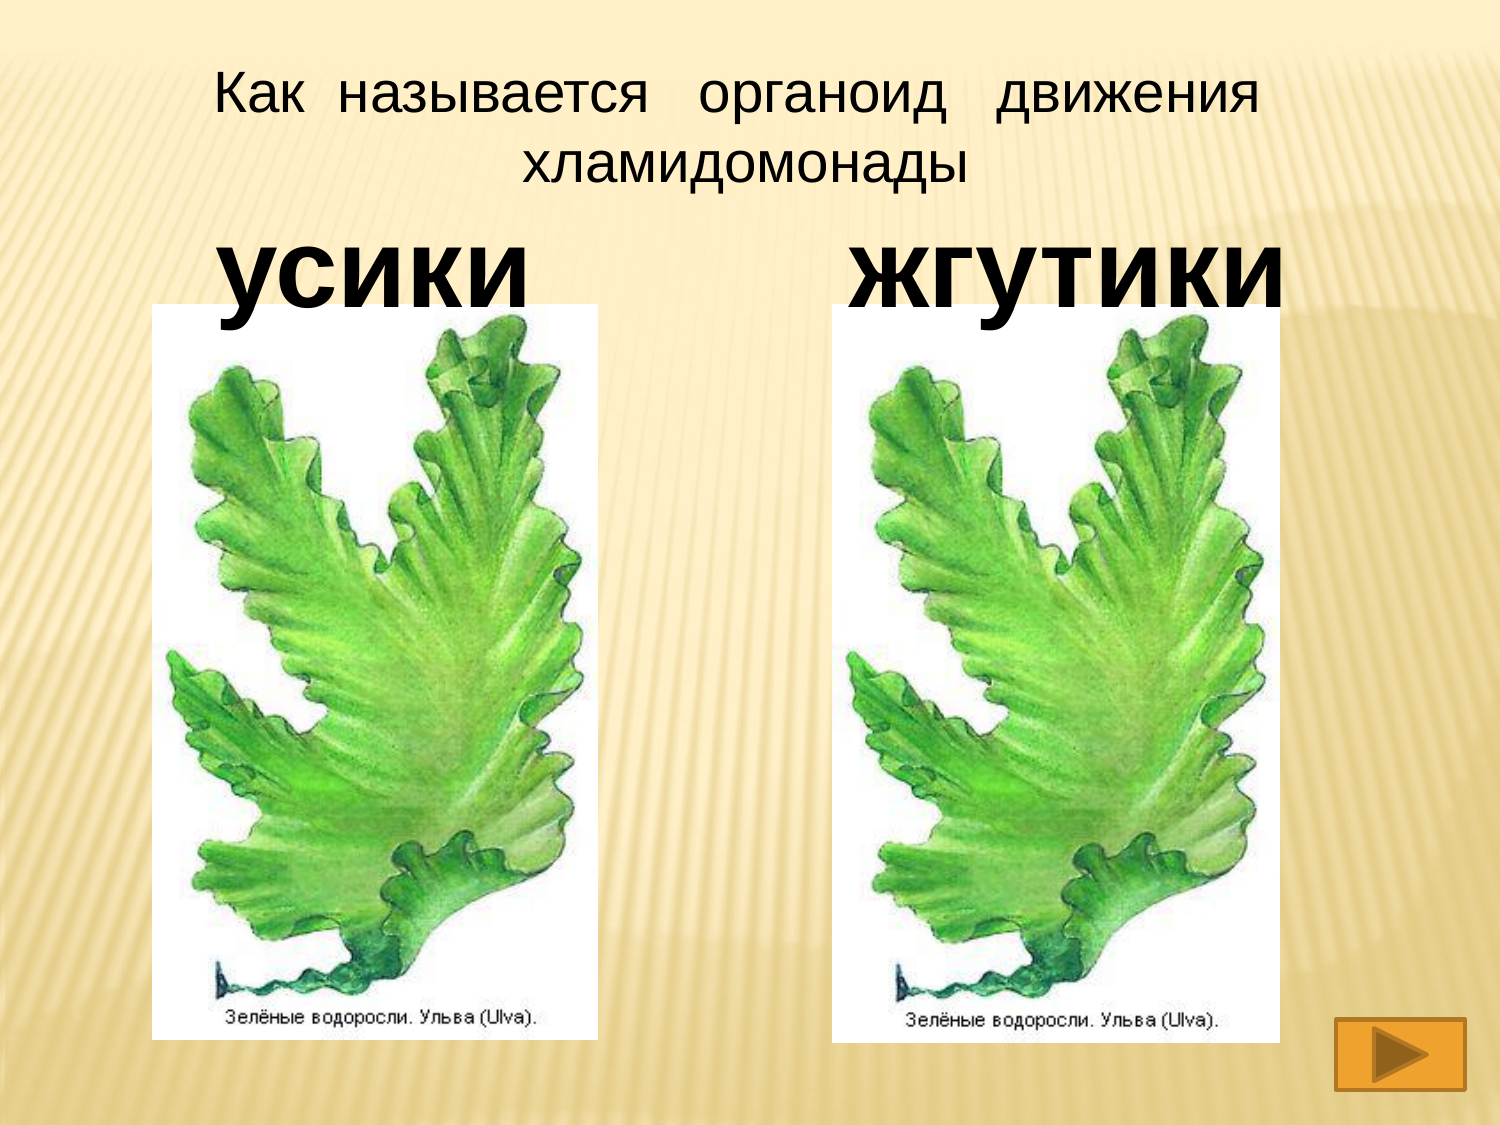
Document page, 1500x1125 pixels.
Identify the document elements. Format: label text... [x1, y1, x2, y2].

picture [831, 304, 1280, 1044]
text_box [1334, 1017, 1467, 1092]
text_box жгутики [834, 187, 1305, 338]
picture [152, 304, 598, 1040]
text_box Как называется органоид движения хламидомонады [22, 46, 1454, 202]
text_box усики [200, 187, 548, 302]
